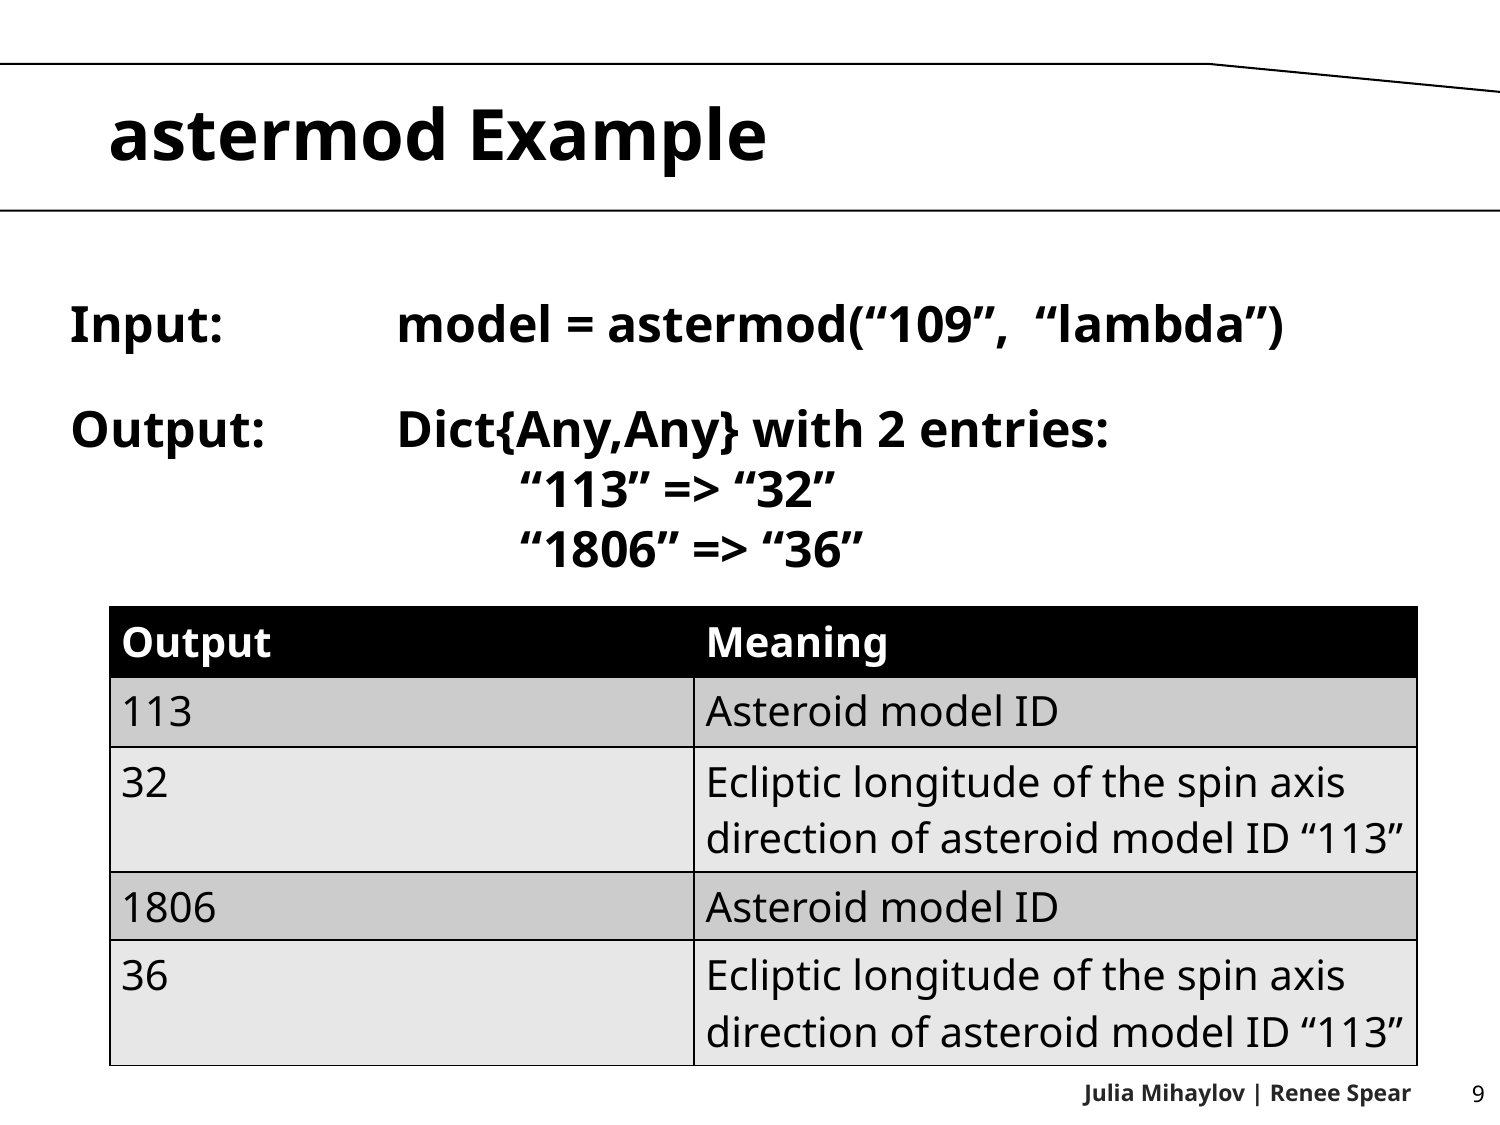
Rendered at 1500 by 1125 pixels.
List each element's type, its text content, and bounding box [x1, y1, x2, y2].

table_cell Ecliptic longitude of the spin axis direction of asteroid model ID “113” [695, 748, 1416, 871]
table_cell 36 [111, 941, 693, 1065]
table_cell Ecliptic longitude of the spin axis direction of asteroid model ID “113” [695, 941, 1416, 1065]
footer Julia Mihaylov | Renee Spear [957, 1071, 1428, 1125]
table_cell 1806 [111, 873, 693, 939]
text_box Input: model = astermod(“109”, “lambda”) [56, 284, 1447, 360]
table_cell Asteroid model ID [695, 678, 1416, 746]
table_cell 113 [111, 678, 693, 746]
table_header Output [111, 608, 693, 673]
table_cell Asteroid model ID [695, 873, 1416, 939]
slide_number 9 [1433, 1065, 1500, 1125]
table_cell 32 [111, 748, 693, 871]
table_header Meaning [695, 608, 1416, 673]
text_box Output: Dict{Any,Any} with 2 entries: “113” => “32” “1806” => “36” [56, 389, 1471, 585]
